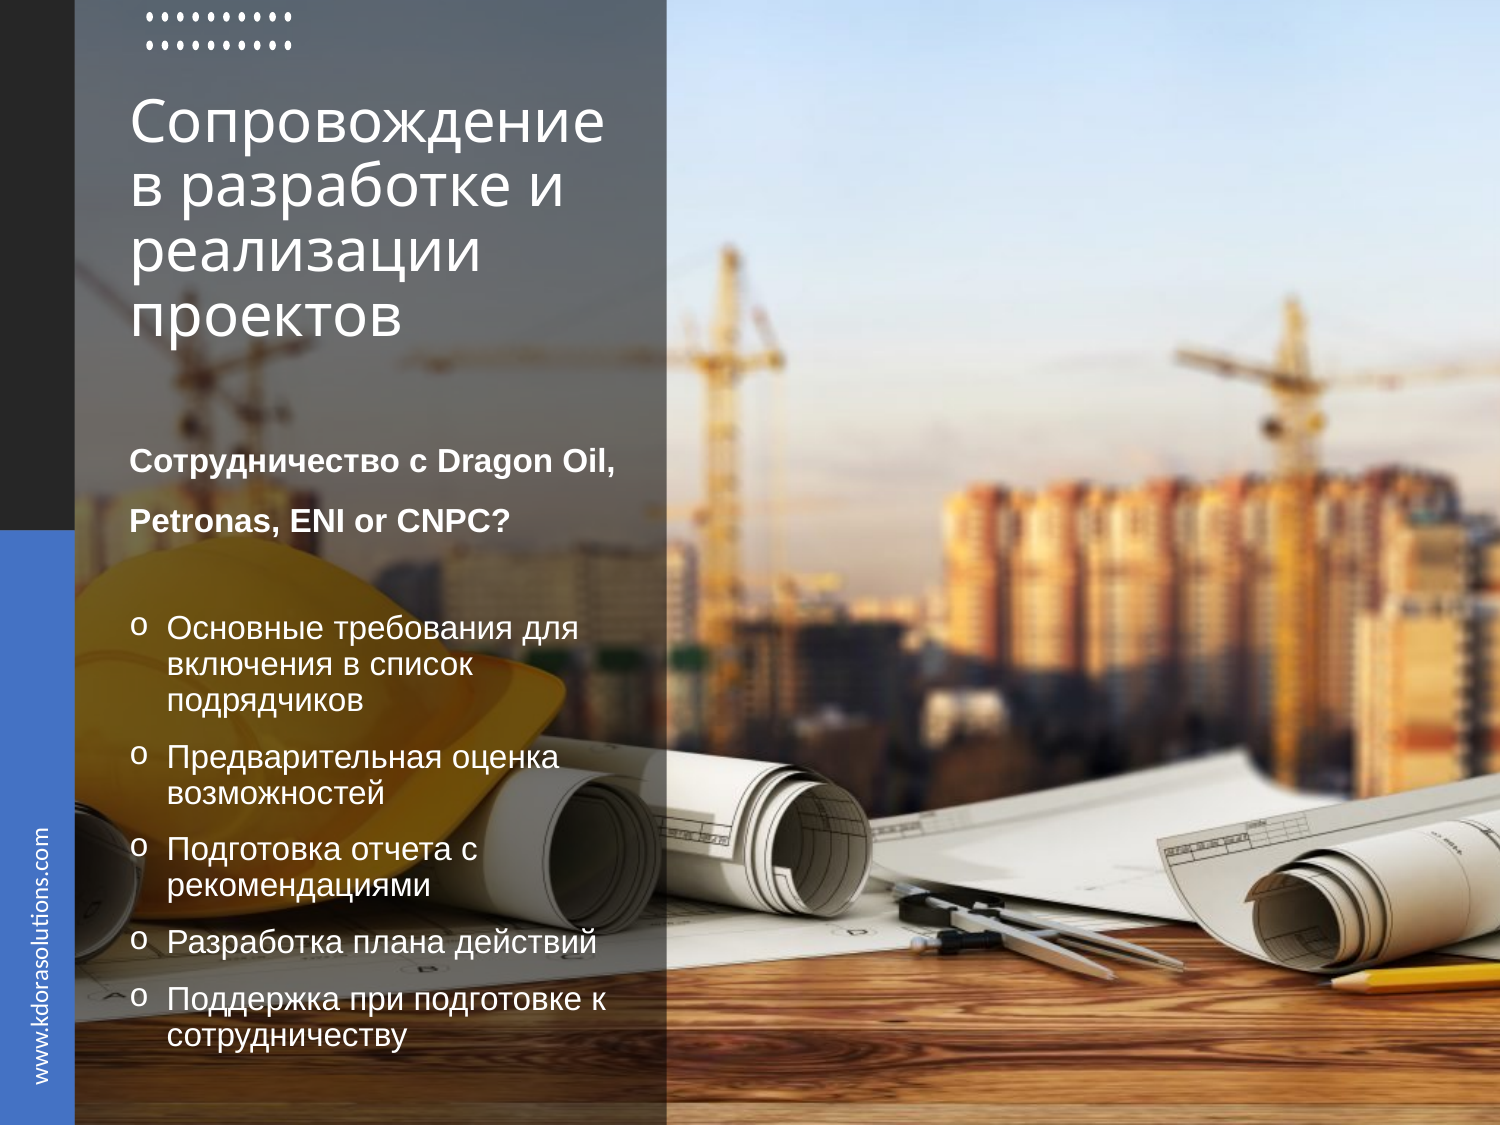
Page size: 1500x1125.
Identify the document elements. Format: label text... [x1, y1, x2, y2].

text_box www.kdorasolutions.com [8, 594, 68, 1101]
picture [74, 0, 1500, 1125]
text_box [146, 11, 292, 51]
text_box [0, 529, 74, 1125]
text_box [0, 0, 74, 529]
